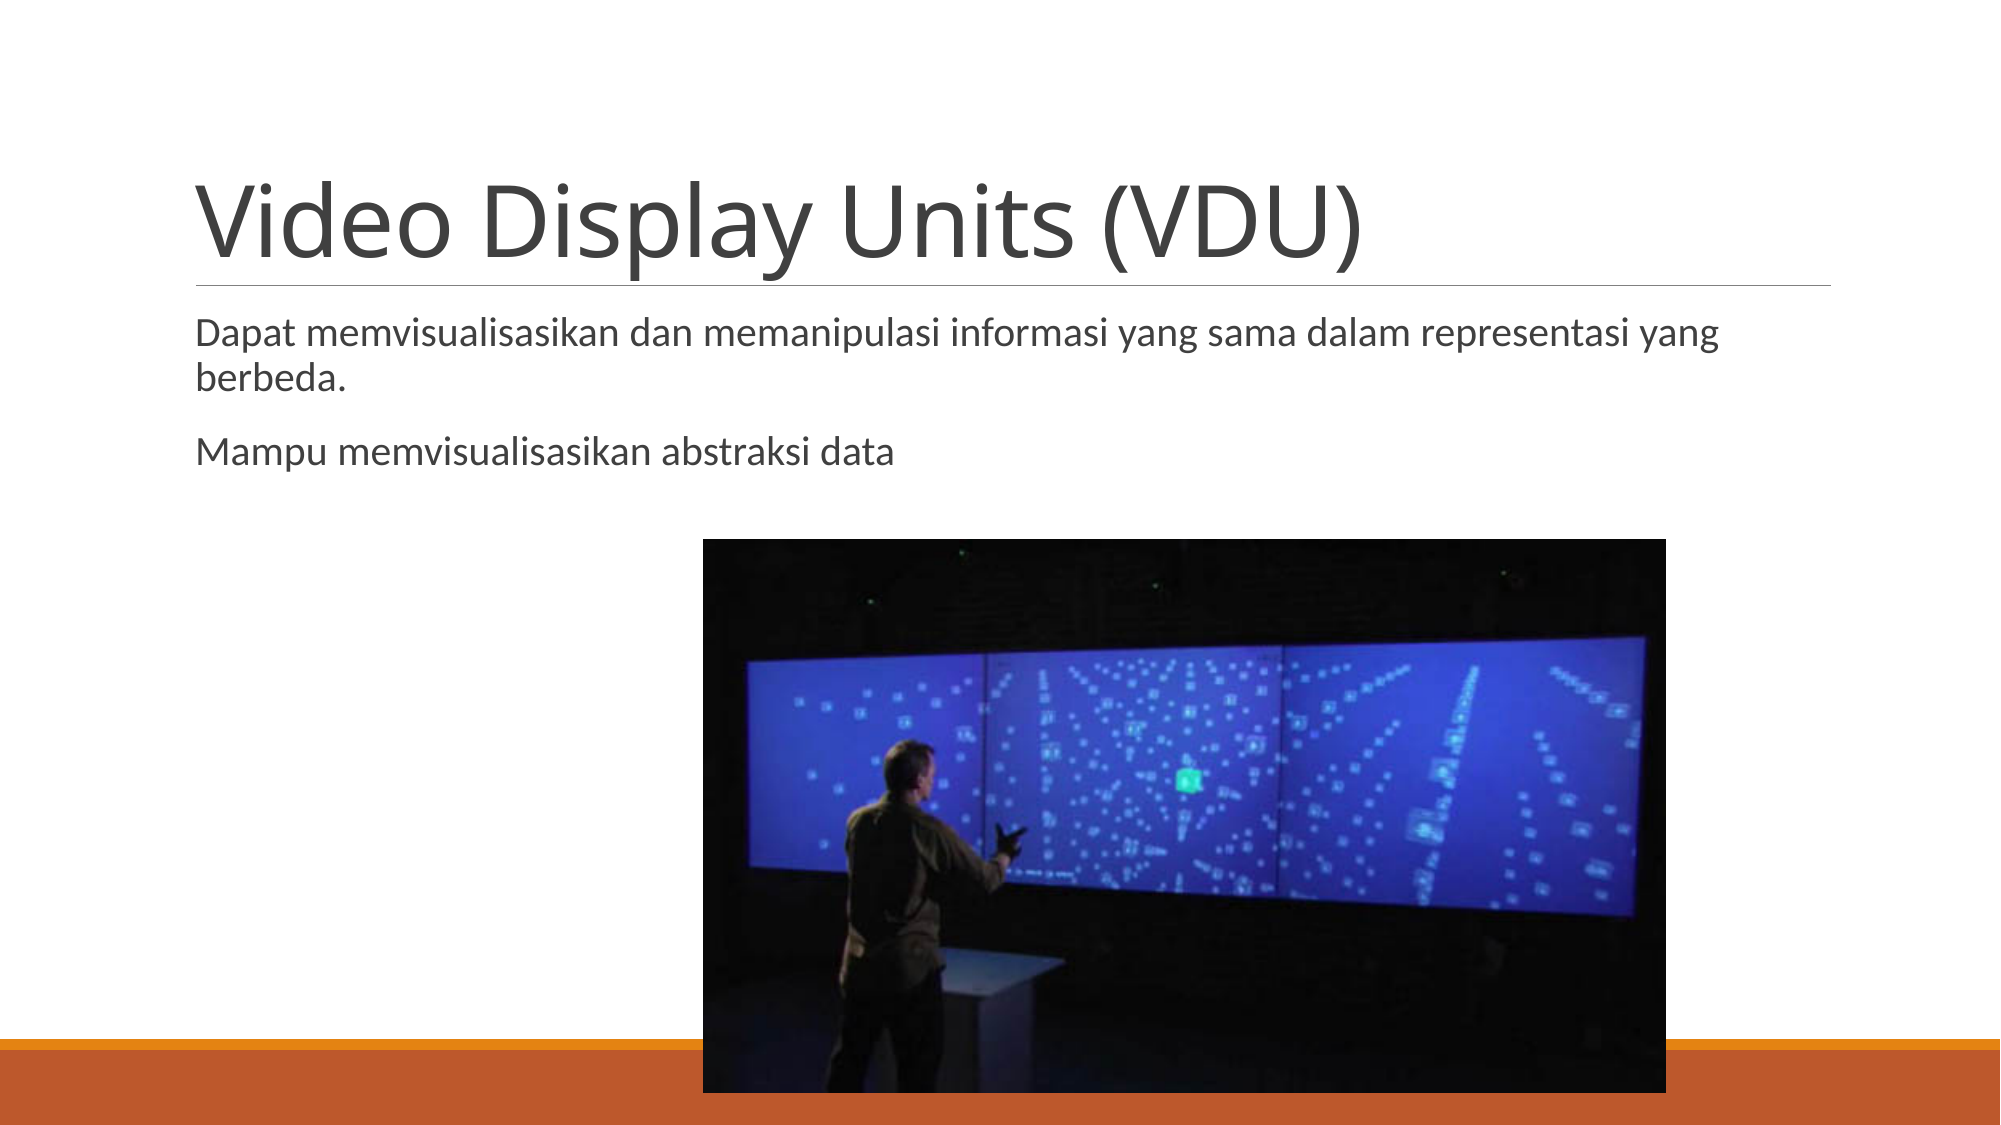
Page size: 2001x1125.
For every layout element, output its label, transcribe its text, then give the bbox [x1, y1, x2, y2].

list Dapat memvisualisasikan dan memanipulasi informasi yang sama dalam representasi yang berbeda. Mampu memvisualisasikan abstraksi data [180, 302, 1830, 963]
picture [702, 539, 1667, 1094]
title Video Display Units (VDU) [180, 47, 1830, 285]
